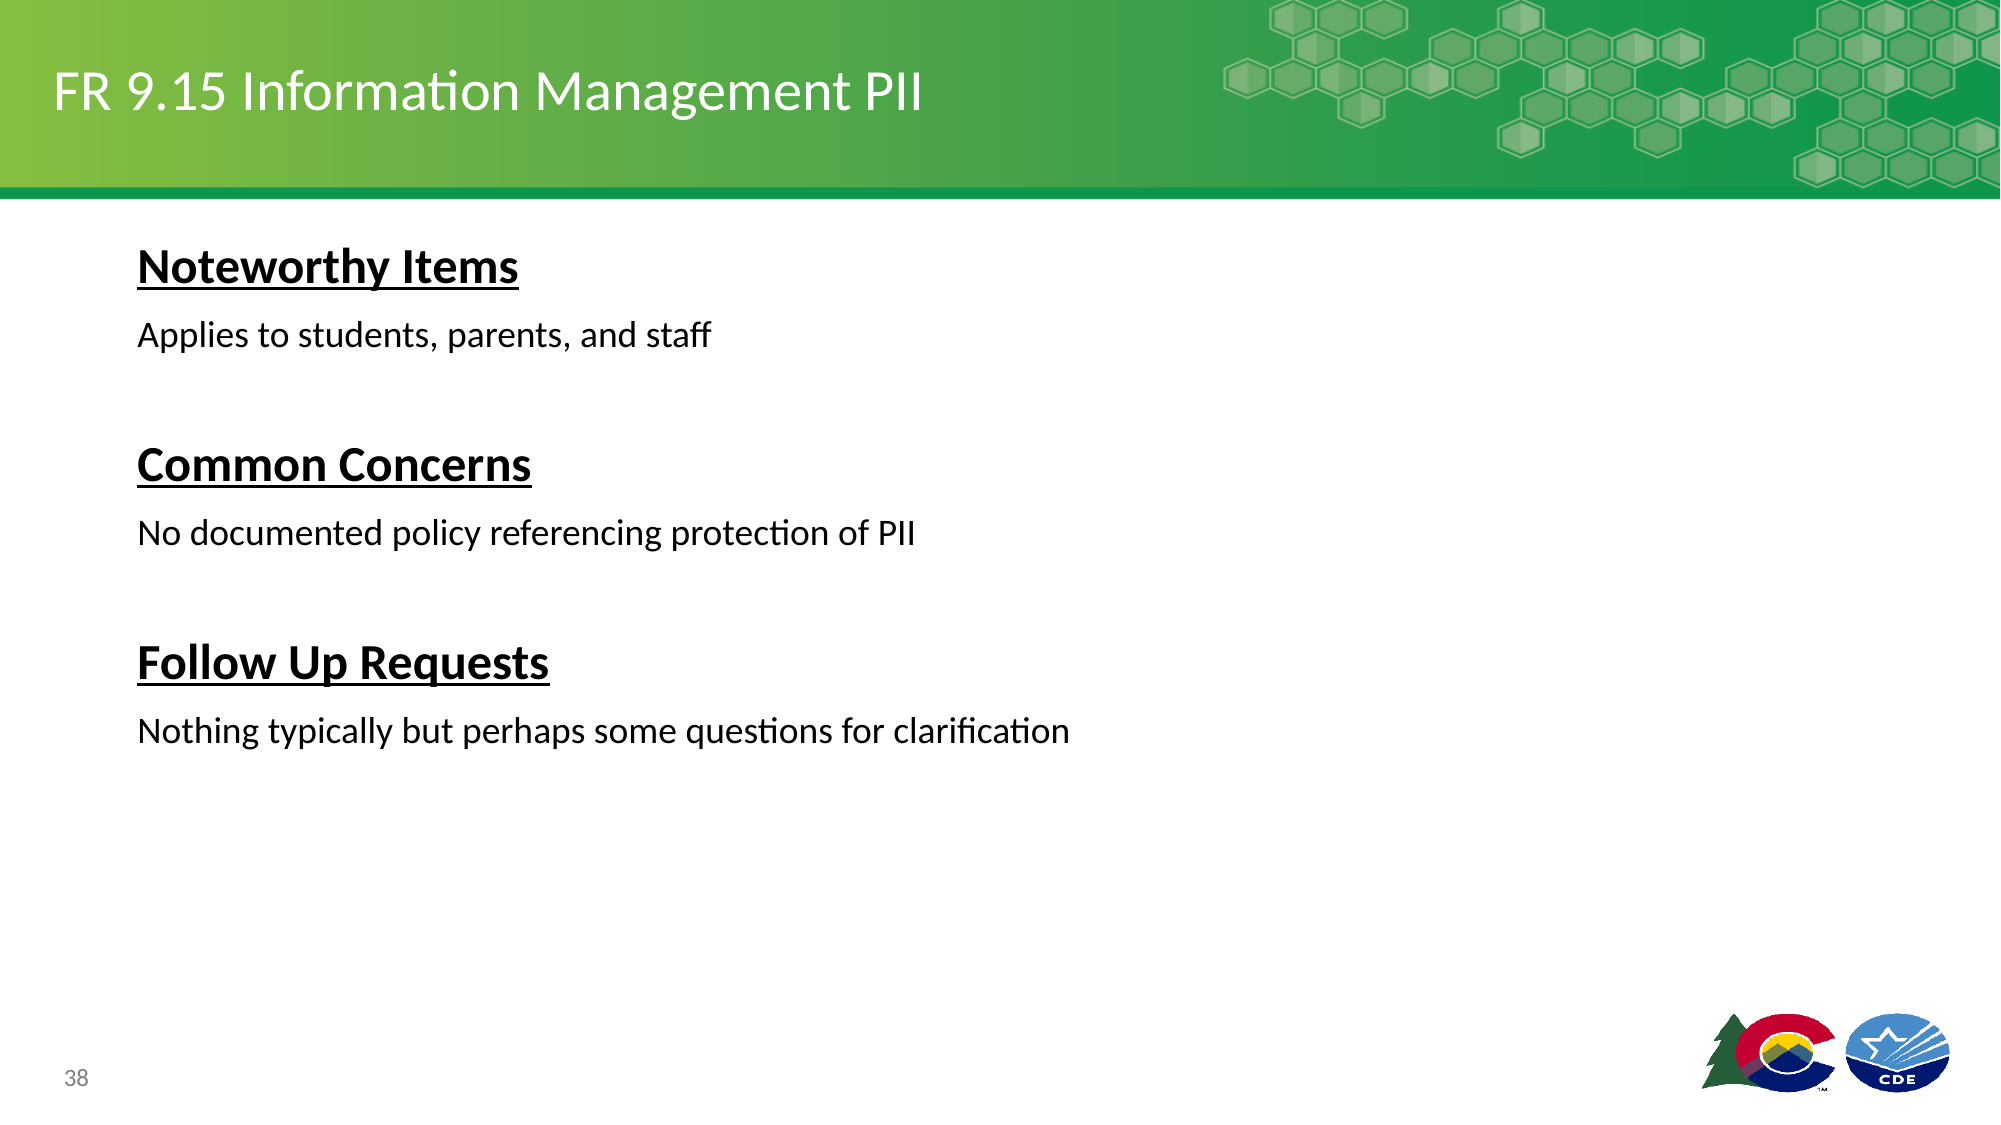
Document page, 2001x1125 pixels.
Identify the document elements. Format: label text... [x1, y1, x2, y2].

title FR 9.15 Information Management PII [53, 41, 1384, 166]
slide_number 38 [48, 1054, 499, 1115]
picture [1700, 1012, 1950, 1093]
picture [0, 0, 2000, 200]
list Noteworthy Items Applies to students, parents, and staff Common Concerns No documented policy referencing protection of PII Follow Up Requests Nothing typically but perhaps some questions for clarification [137, 239, 1863, 1002]
